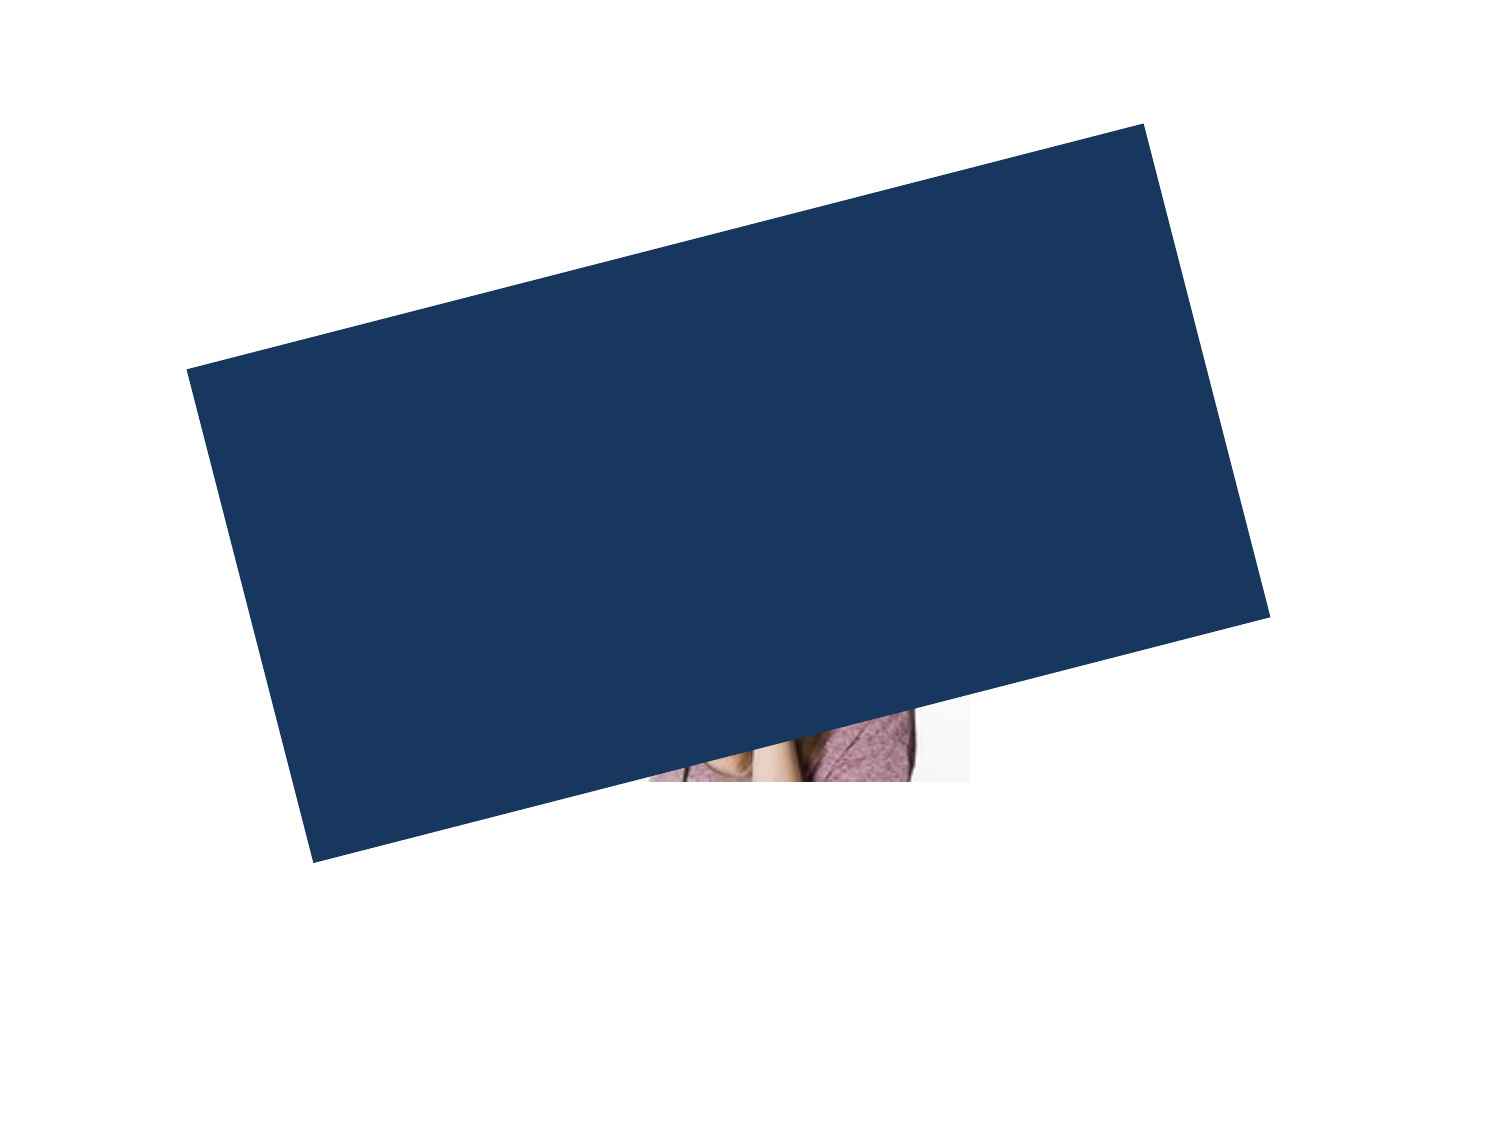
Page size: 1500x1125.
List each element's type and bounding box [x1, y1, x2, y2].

text_box [186, 123, 1271, 864]
picture [406, 406, 970, 782]
